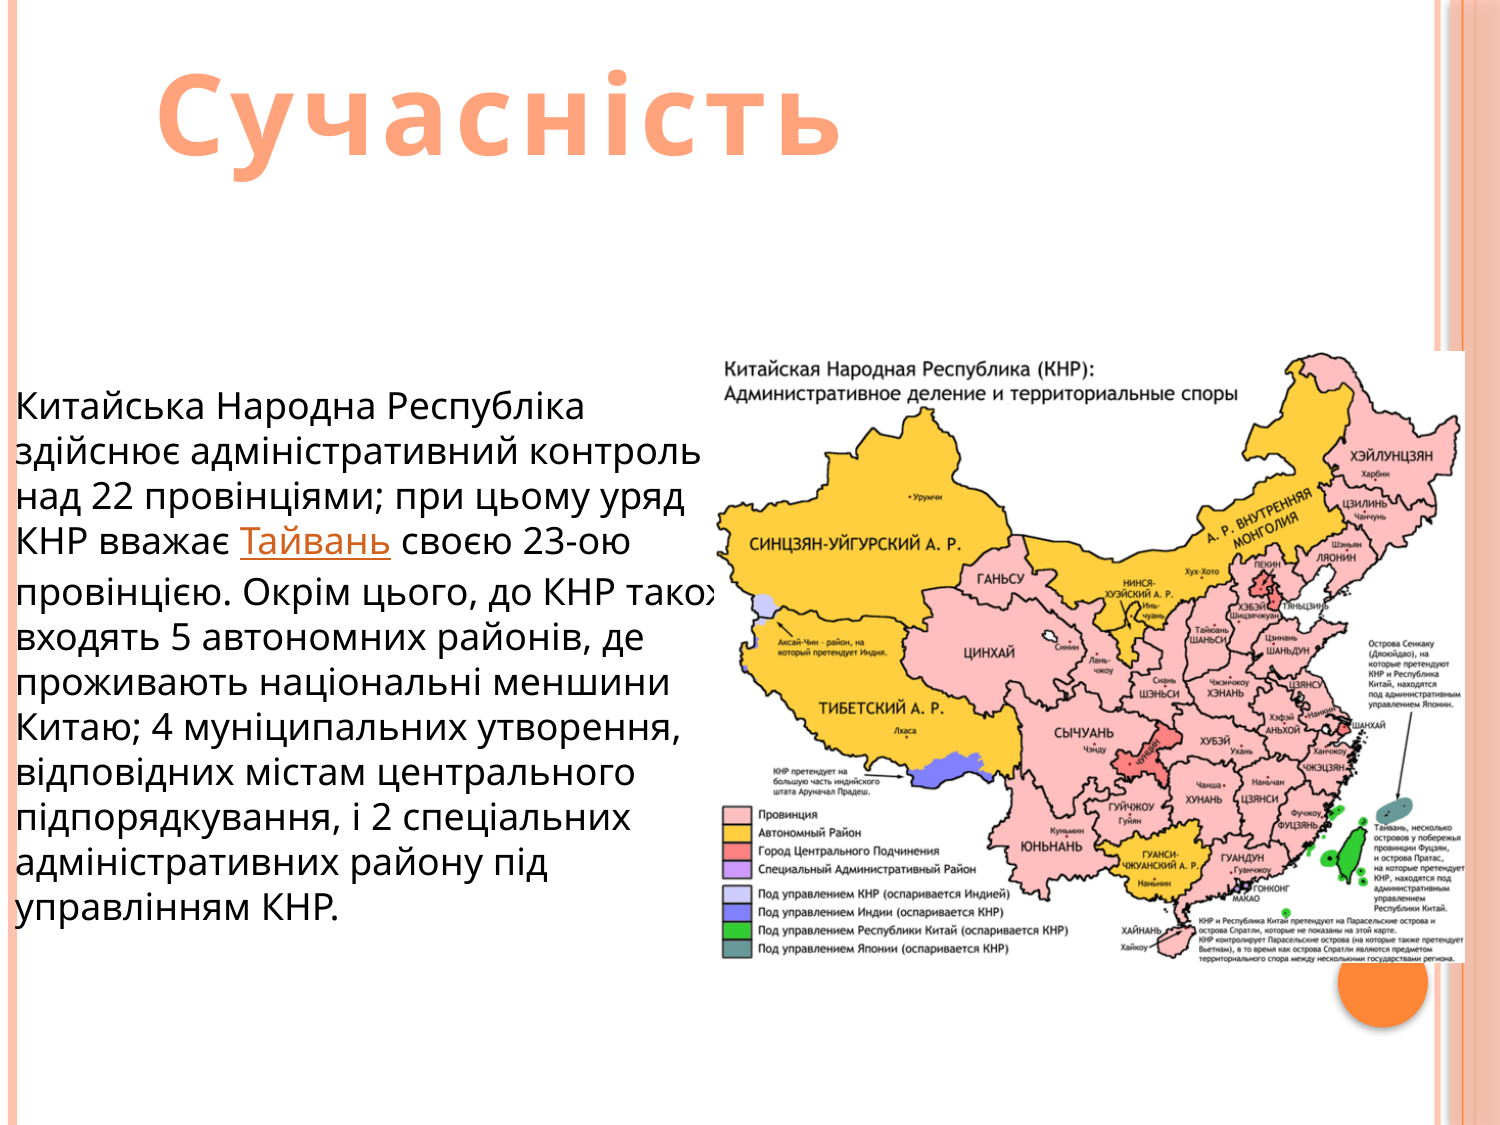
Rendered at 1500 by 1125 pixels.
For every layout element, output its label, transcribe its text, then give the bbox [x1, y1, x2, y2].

text_box Китайська Народна Республіка здійснює адміністративний контроль над 22 провінціями; при цьому уряд КНР вважає Тайвань своєю 23-ою провінцією. Окрім цього, до КНР також входять 5 автономних районів, де проживають національні меншини Китаю; 4 муніципальних утворення, відповідних містам центрального підпорядкування, і 2 спеціальних адміністративних району під управлінням КНР. [0, 374, 708, 936]
text_box Сучасність [138, 35, 858, 186]
picture [714, 350, 1466, 964]
